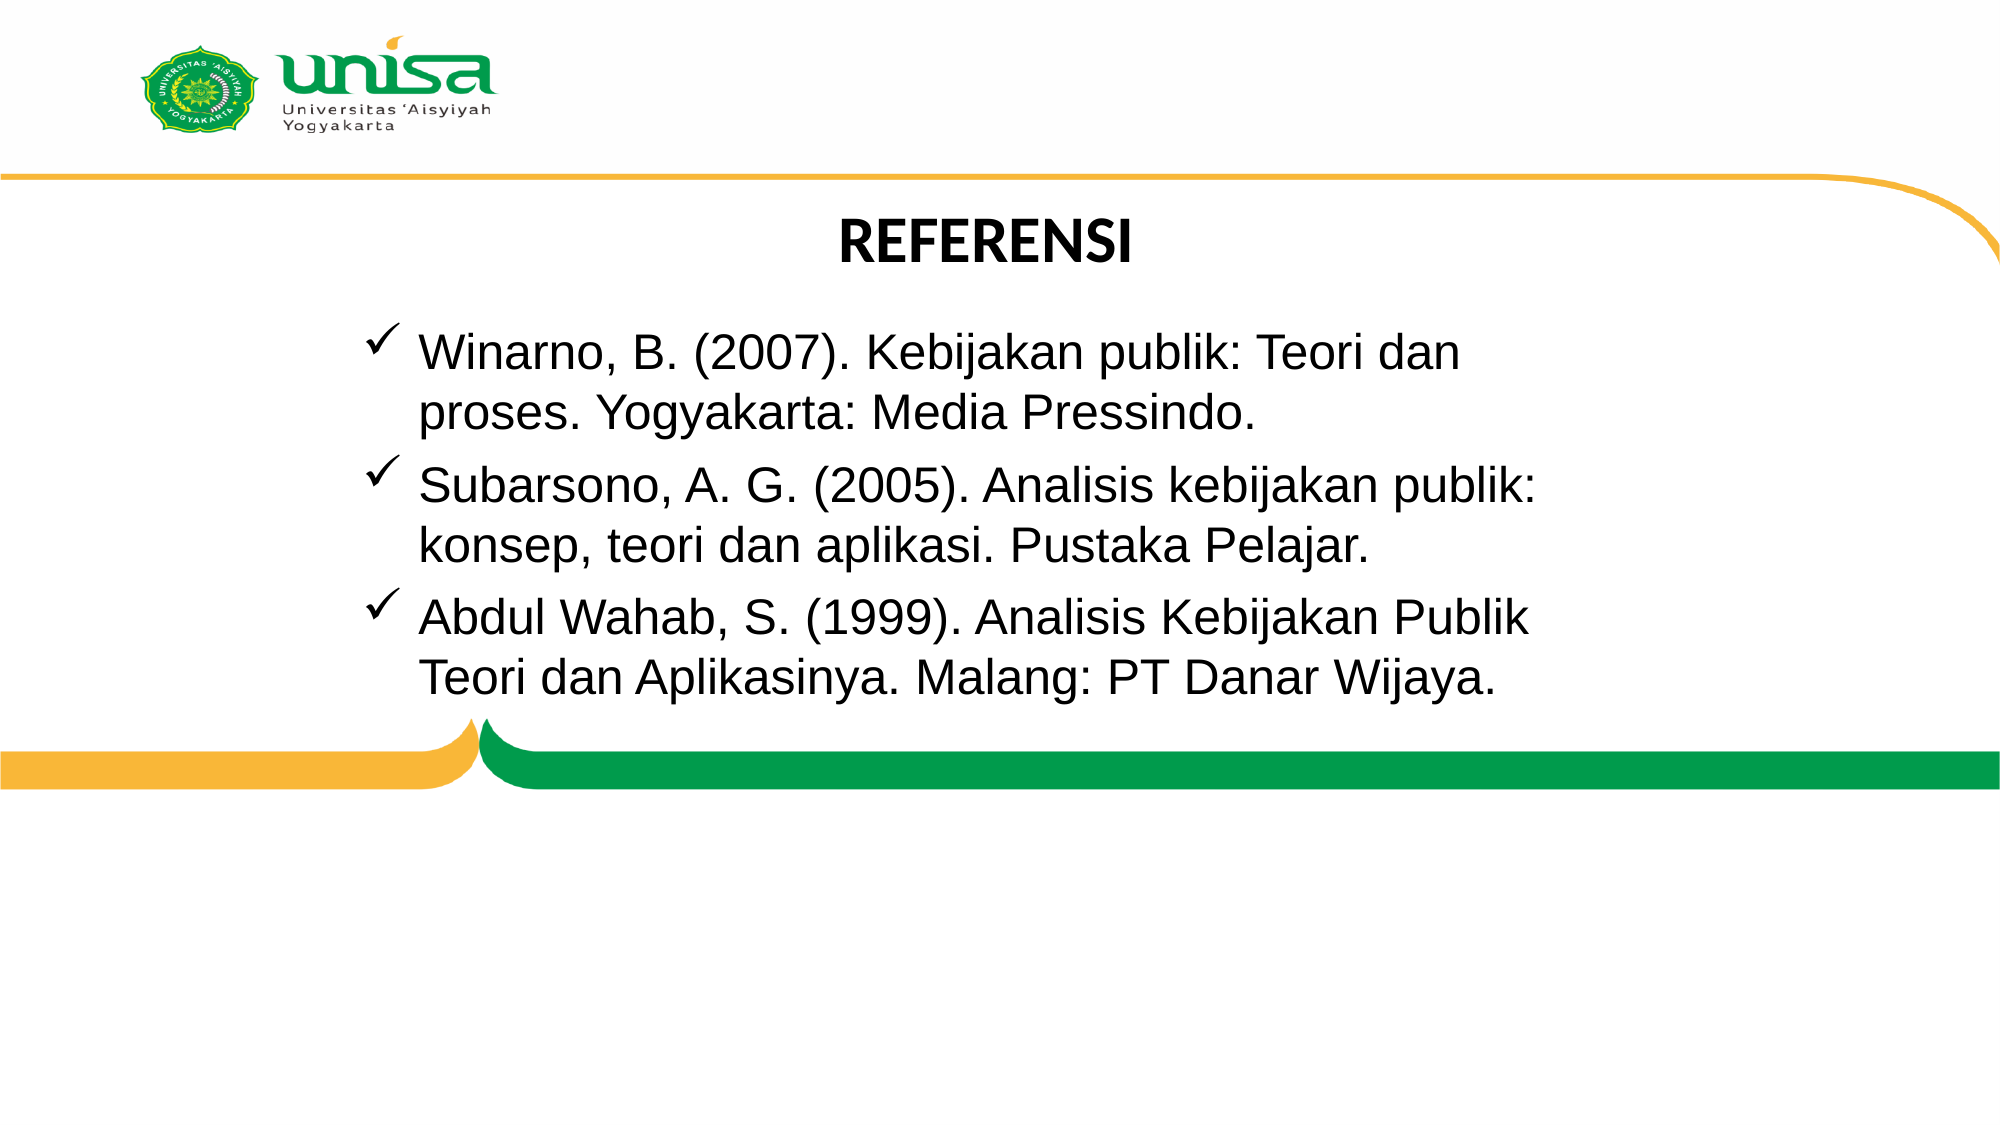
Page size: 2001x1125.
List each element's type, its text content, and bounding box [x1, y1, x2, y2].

picture [0, 0, 2000, 266]
text_box Winarno, B. (2007). Kebijakan publik: Teori dan proses. Yogyakarta: Media Pressindo. Subarsono, A. G. (2005). Analisis kebijakan publik: konsep, teori dan aplikasi. Pustaka Pelajar. Abdul Wahab, S. (1999). Analisis Kebijakan Publik Teori dan Aplikasinya. Malang: PT Danar Wijaya. [347, 312, 1651, 973]
picture [0, 714, 2000, 1125]
text_box REFERENSI [387, 200, 1601, 271]
